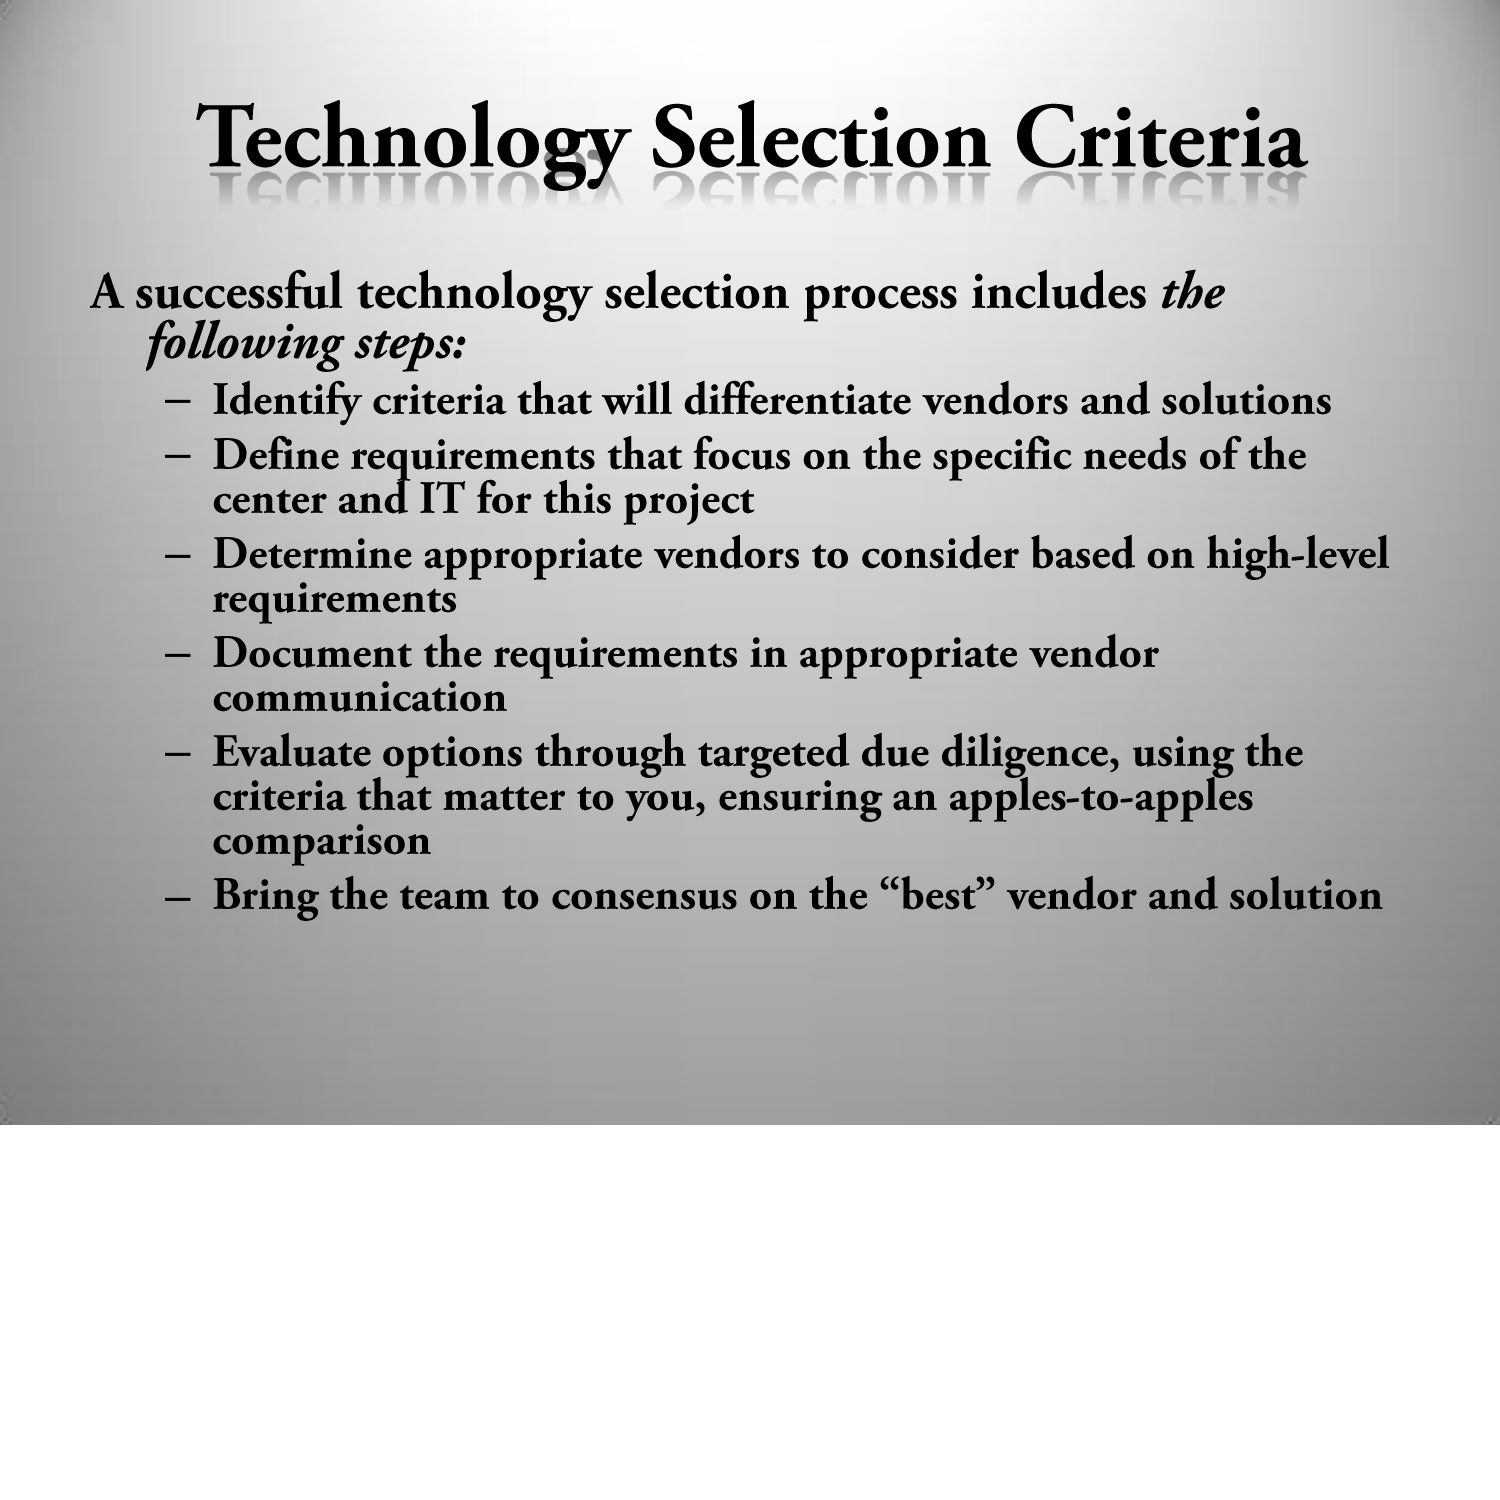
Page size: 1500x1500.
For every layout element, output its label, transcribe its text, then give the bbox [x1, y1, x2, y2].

picture [0, 0, 1500, 1125]
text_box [89, 83, 1417, 869]
text_box – – – – – – [162, 875, 193, 921]
text_box [212, 875, 1414, 923]
